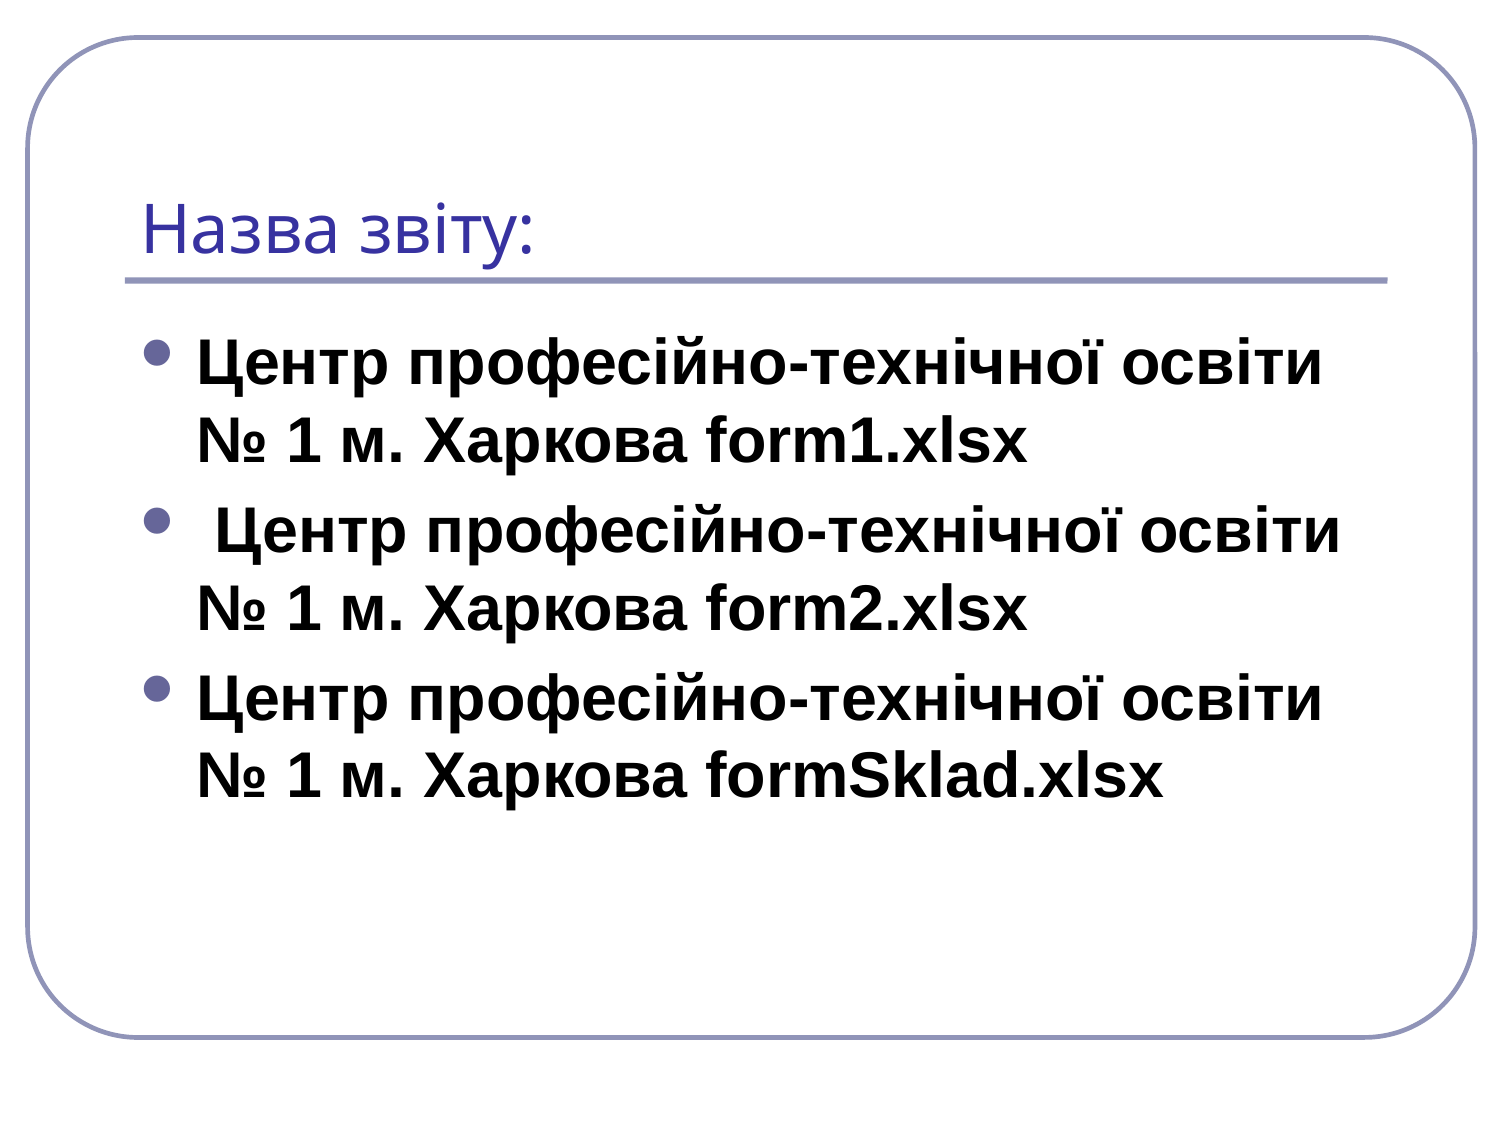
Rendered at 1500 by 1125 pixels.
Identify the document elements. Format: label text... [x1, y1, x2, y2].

title Назва звіту: [125, 87, 1388, 275]
list Центр професійно-технічної освіти № 1 м. Харкова form1.xlsx Центр професійно-технічної освіти № 1 м. Харкова form2.xlsx Центр професійно-технічної освіти № 1 м. Харкова formSklad.xlsx [125, 312, 1388, 975]
